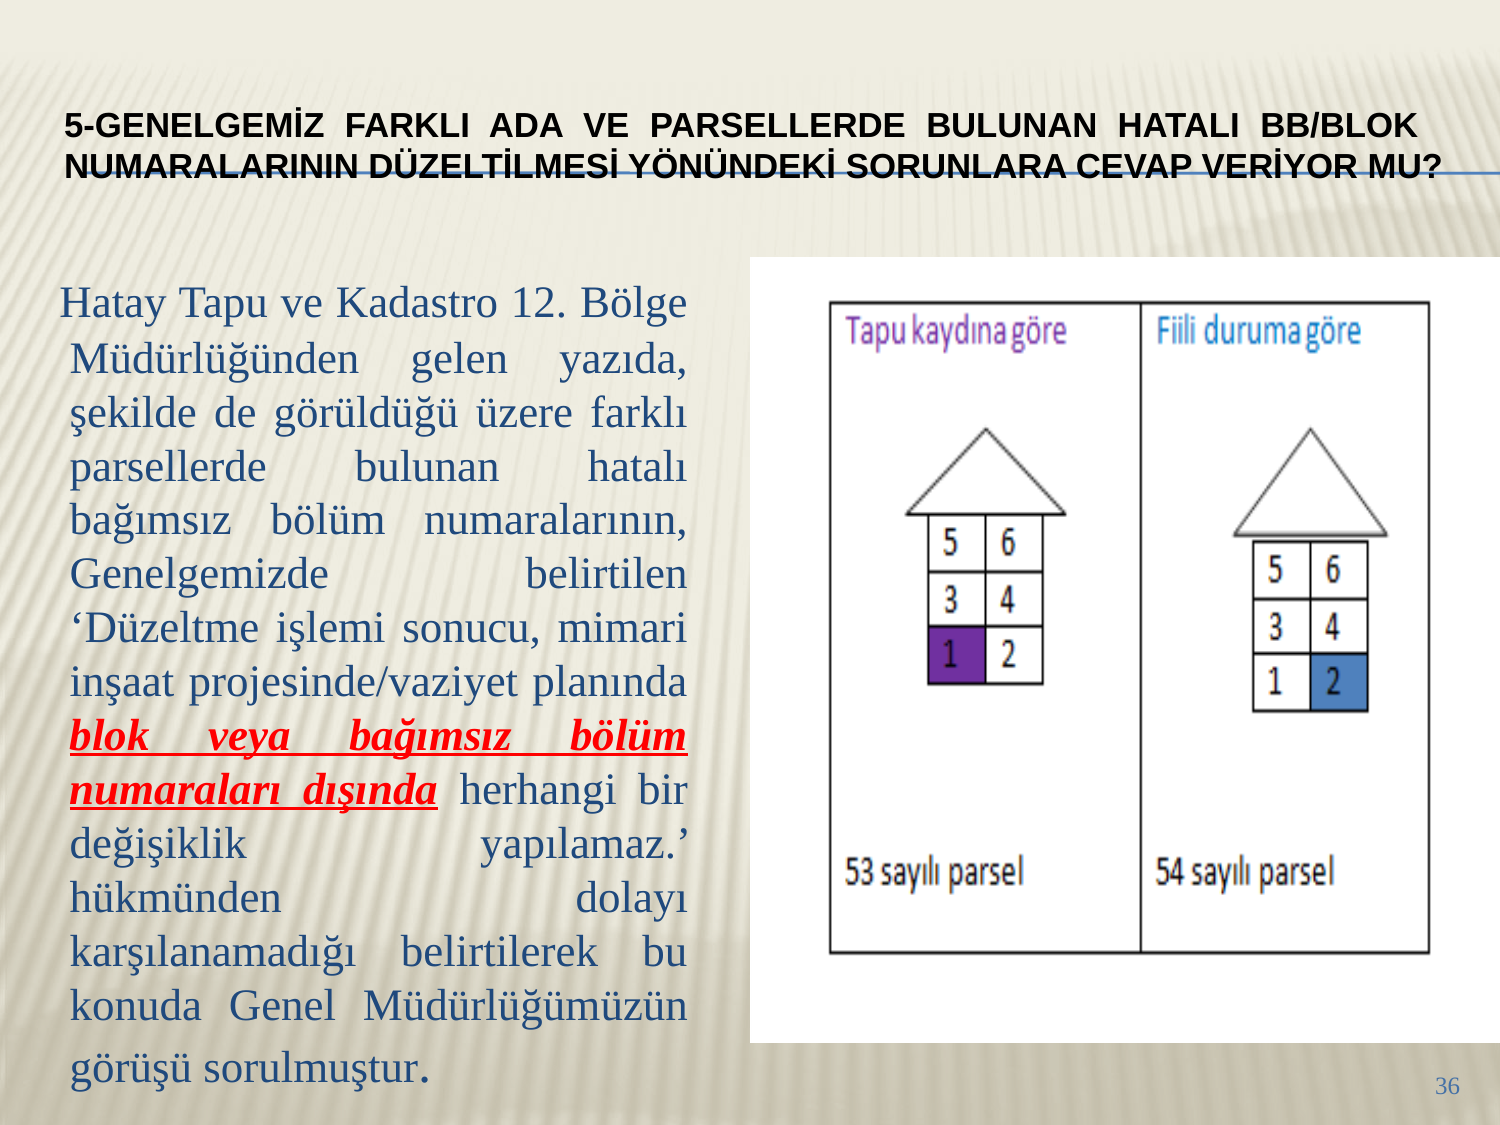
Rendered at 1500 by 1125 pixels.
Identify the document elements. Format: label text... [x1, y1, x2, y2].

title 5-Genelgemİz farklI ada ve parsellerde bulunan hatalI bb/blok numaralarInIn düzeltİlmesİ yönündekİ sorunlara cevap verİyor mu? [49, 75, 1475, 213]
list Hatay Tapu ve Kadastro 12. Bölge Müdürlüğünden gelen yazıda, şekilde de görüldüğü üzere farklı parsellerde bulunan hatalı bağımsız bölüm numaralarının, Genelgemizde belirtilen ‘Düzeltme işlemi sonucu, mimari inşaat projesinde/vaziyet planında blok veya bağımsız bölüm numaraları dışında herhangi bir değişiklik yapılamaz.’ hükmünden dolayı karşılanamadığı belirtilerek bu konuda Genel Müdürlüğümüzün görüşü sorulmuştur. [0, 257, 704, 1102]
slide_number 36 [1350, 1062, 1475, 1103]
picture [749, 257, 1500, 1044]
